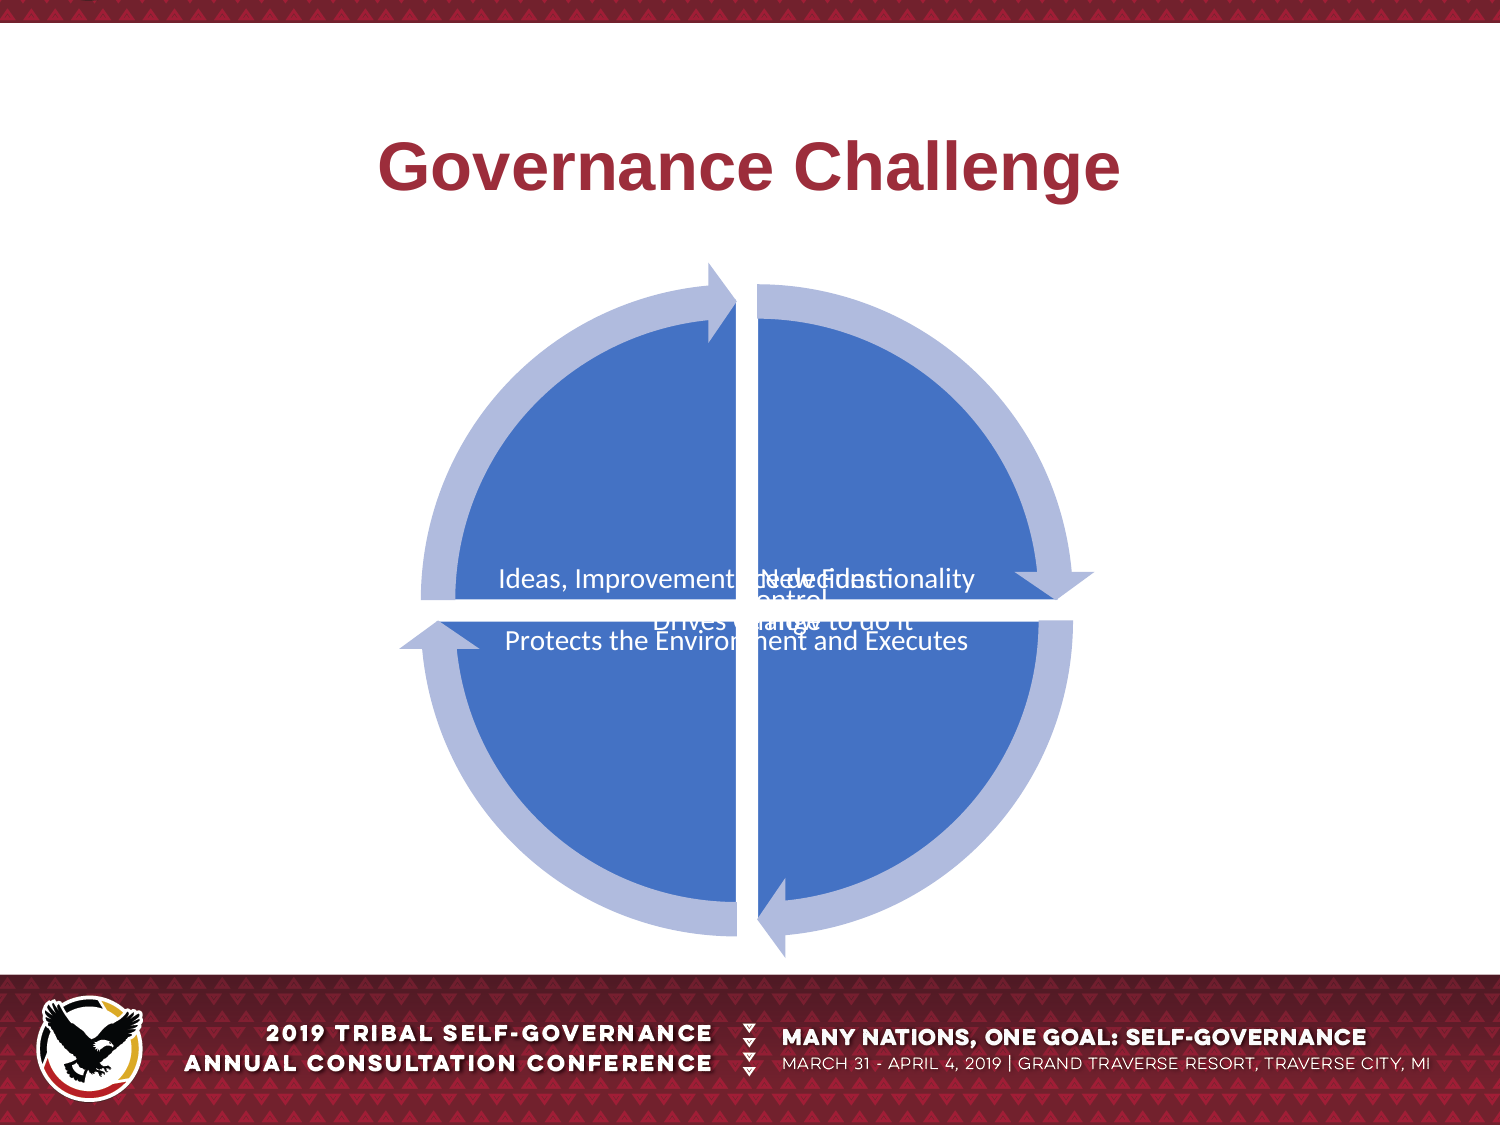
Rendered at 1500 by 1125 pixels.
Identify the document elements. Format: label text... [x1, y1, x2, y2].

picture [0, 0, 1500, 23]
picture [0, 974, 1500, 1125]
title Governance Challenge [103, 59, 1397, 278]
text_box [297, 254, 1203, 973]
